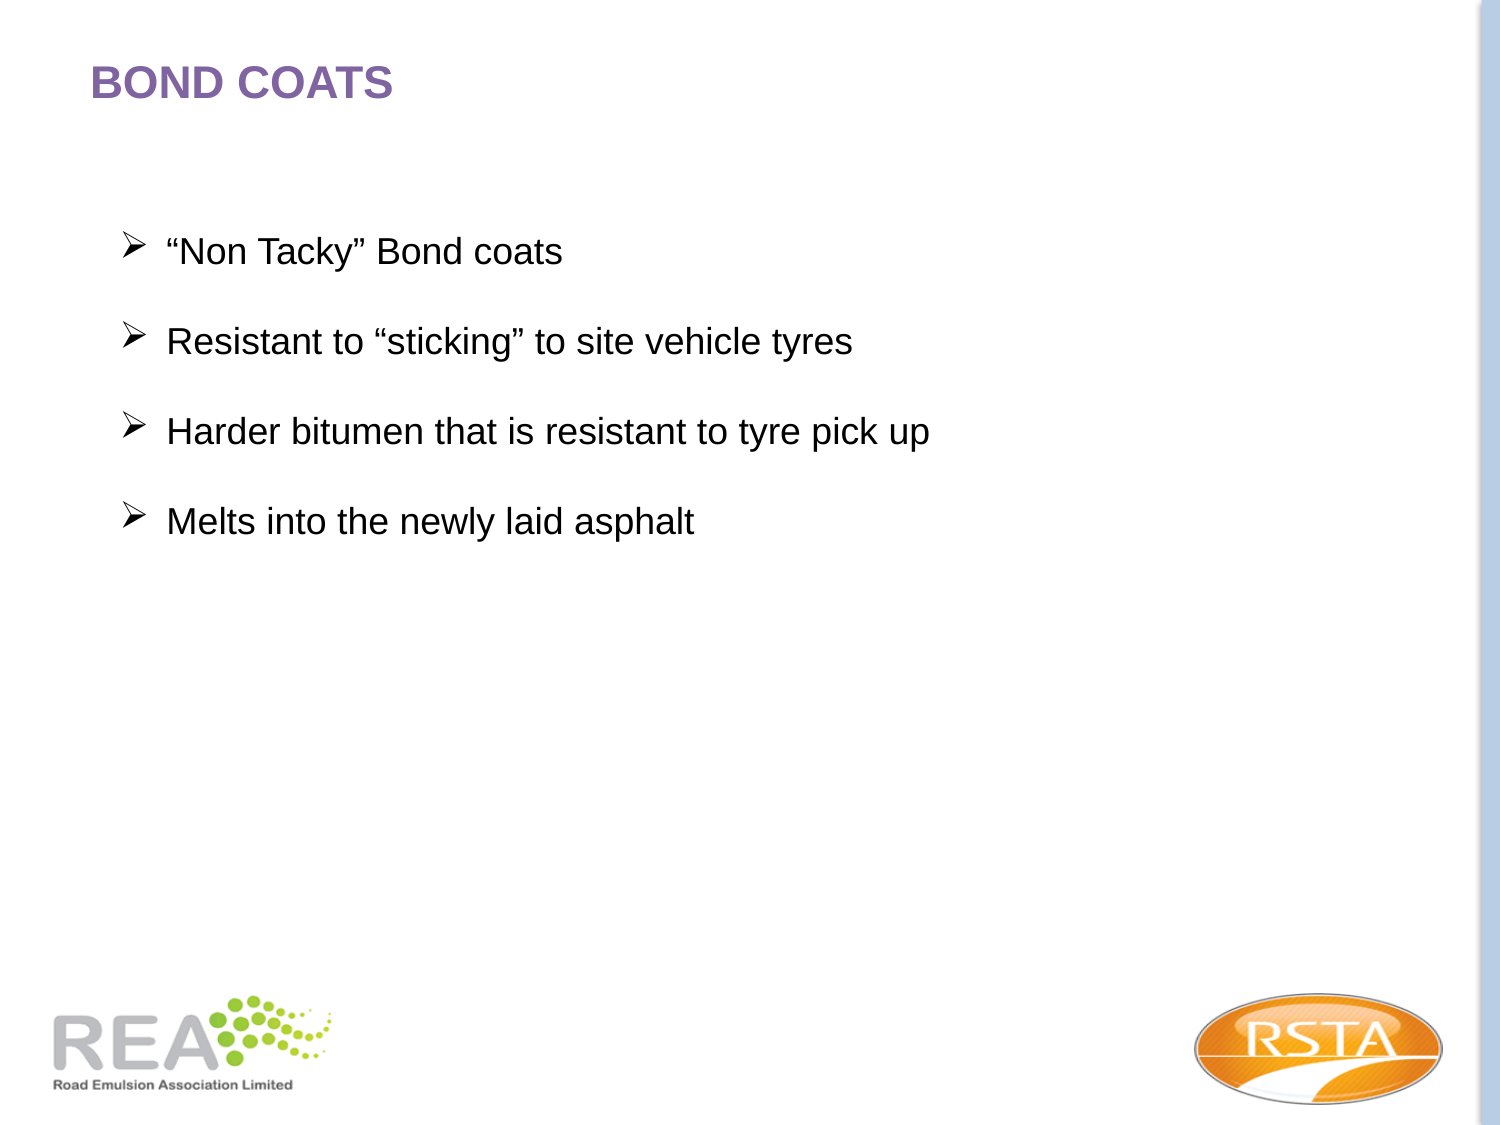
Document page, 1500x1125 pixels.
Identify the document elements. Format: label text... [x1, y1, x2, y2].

text_box “Non Tacky” Bond coats Resistant to “sticking” to site vehicle tyres Harder bitumen that is resistant to tyre pick up Melts into the newly laid asphalt [104, 219, 946, 640]
picture [48, 987, 337, 1100]
title Bond Coats [75, 45, 1424, 150]
picture [1194, 993, 1443, 1105]
